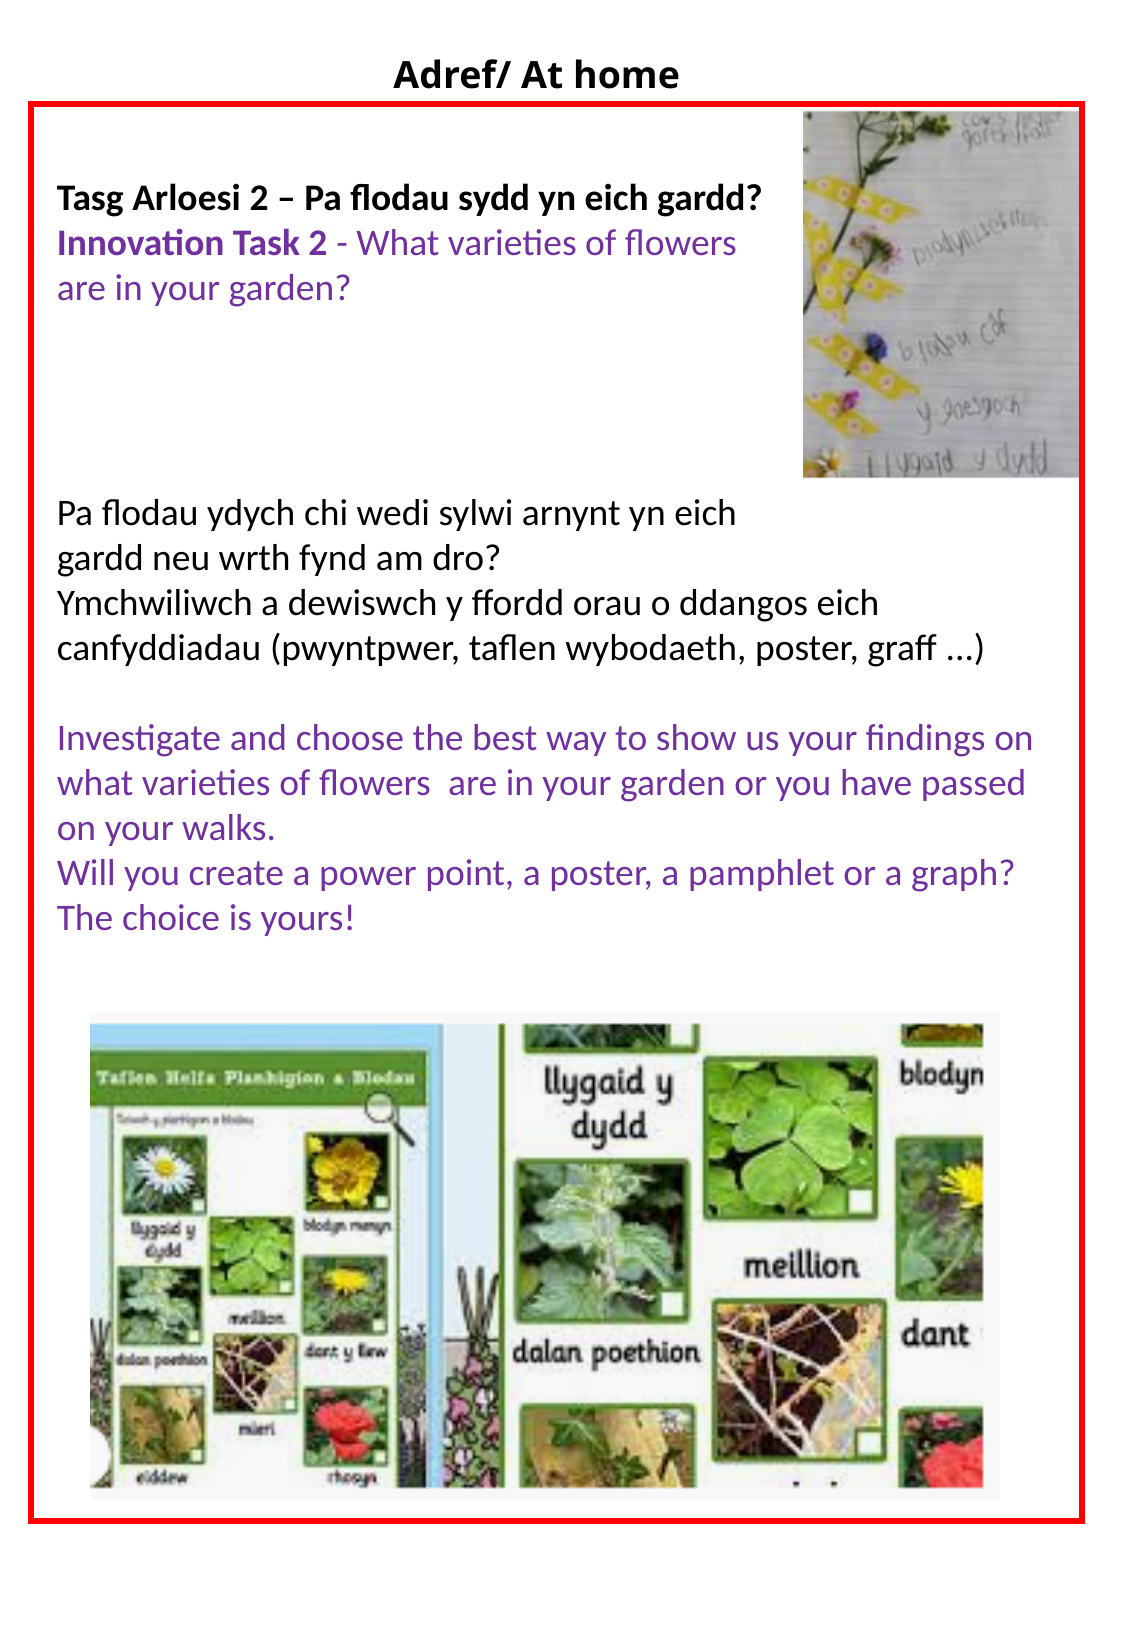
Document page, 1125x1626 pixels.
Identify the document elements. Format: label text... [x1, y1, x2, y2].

picture [89, 1013, 1000, 1505]
picture [802, 103, 1082, 484]
text_box [30, 103, 1083, 1522]
text_box Adref/ At home [378, 43, 829, 104]
